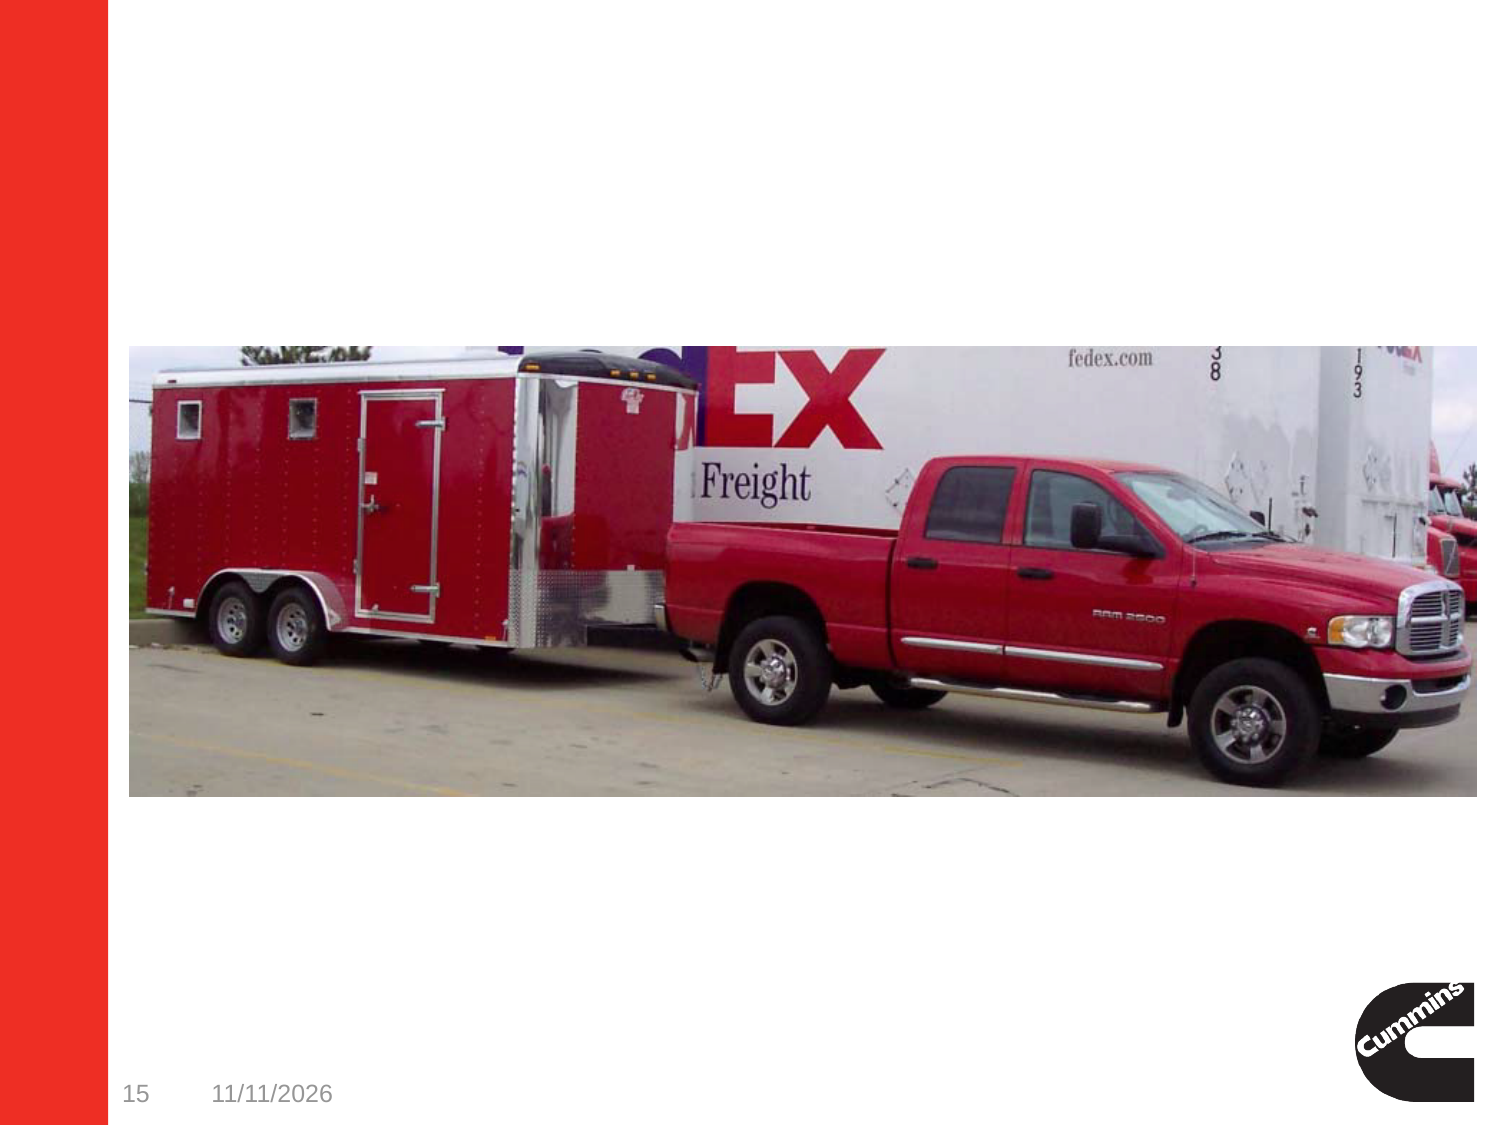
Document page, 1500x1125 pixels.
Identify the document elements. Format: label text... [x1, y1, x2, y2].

picture [129, 345, 1477, 798]
slide_number 15 [121, 1029, 197, 1109]
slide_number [211, 1029, 482, 1109]
picture [1351, 977, 1481, 1107]
